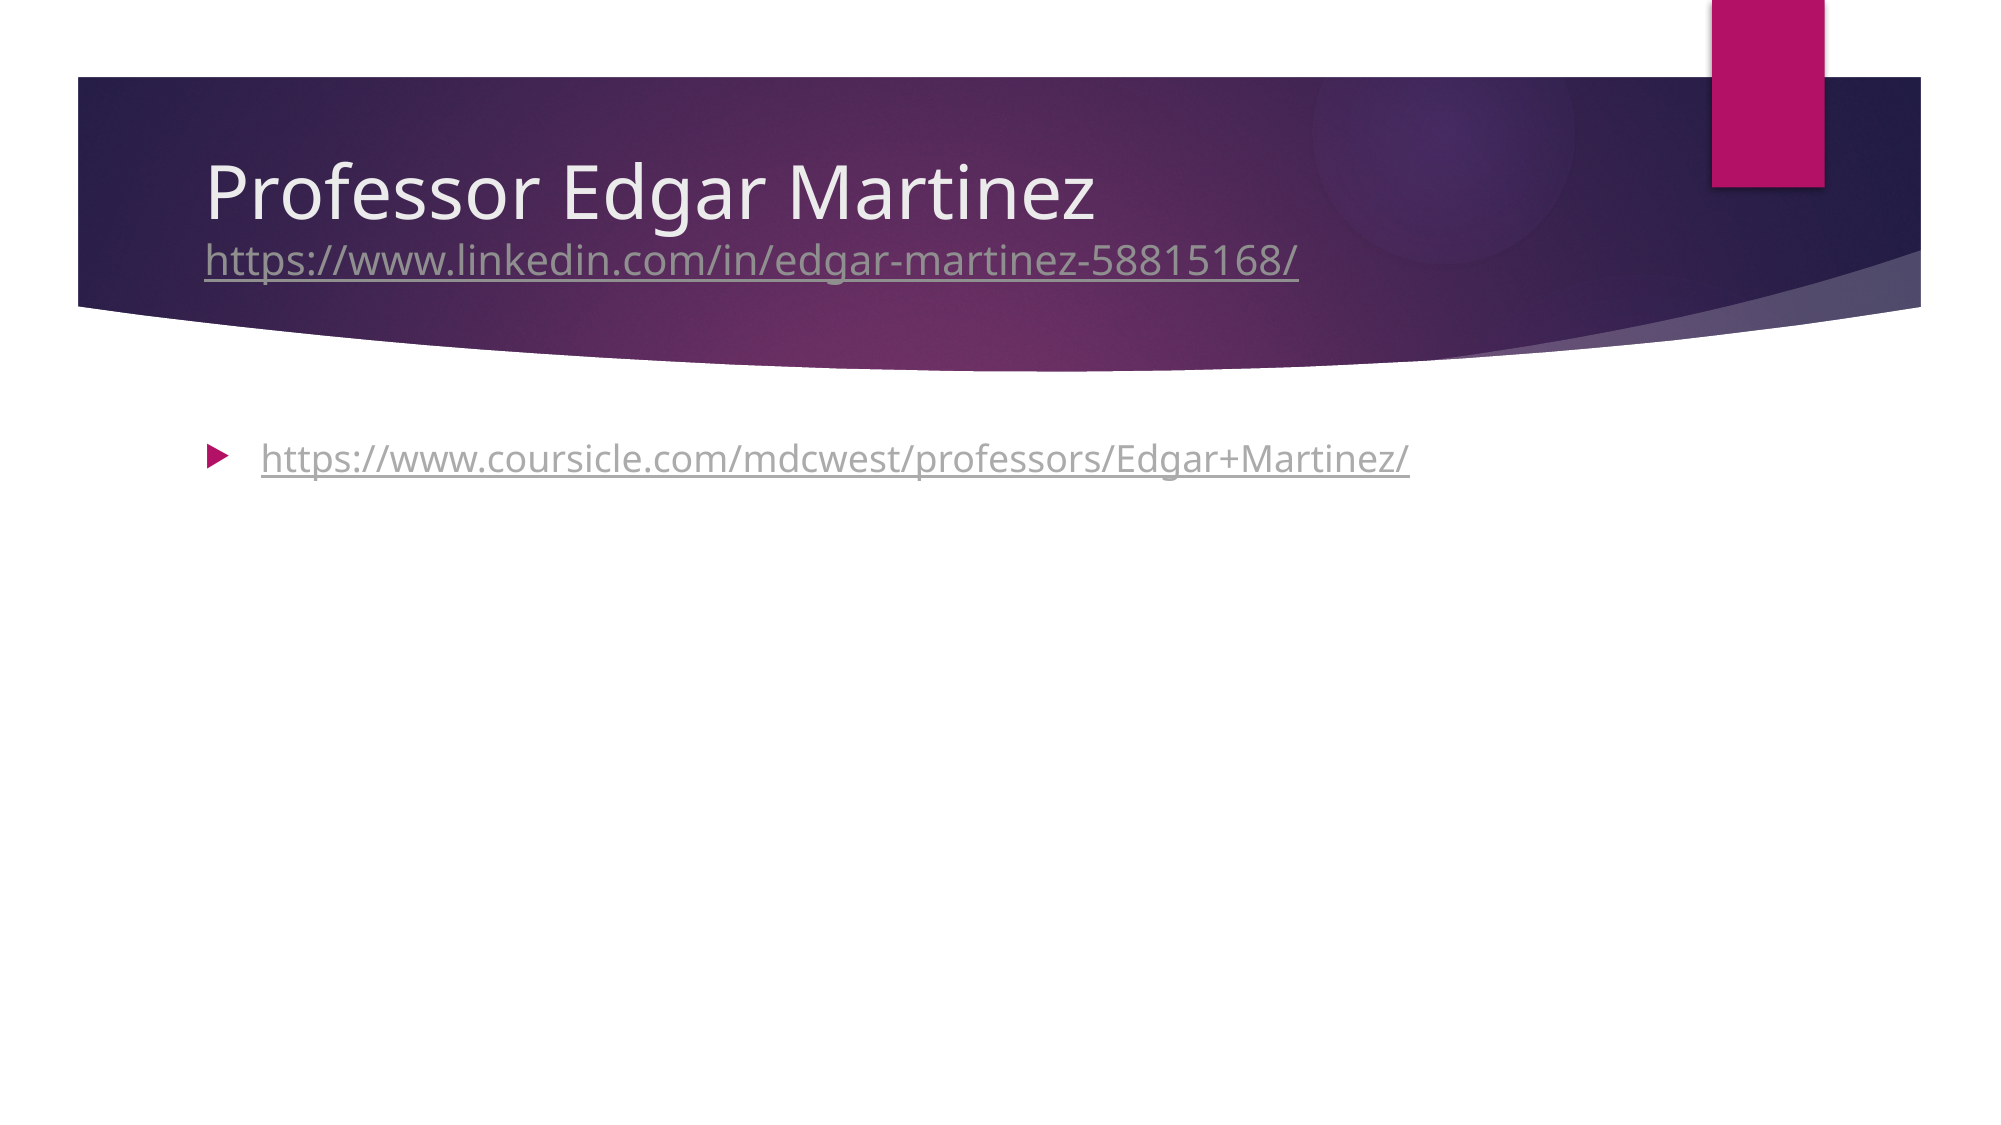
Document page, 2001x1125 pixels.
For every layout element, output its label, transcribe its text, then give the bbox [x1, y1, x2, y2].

title Professor Edgar Martinez https://www.linkedin.com/in/edgar-martinez-58815168/ [189, 159, 1627, 276]
list https://www.coursicle.com/mdcwest/professors/Edgar+Martinez/ [189, 427, 1638, 988]
